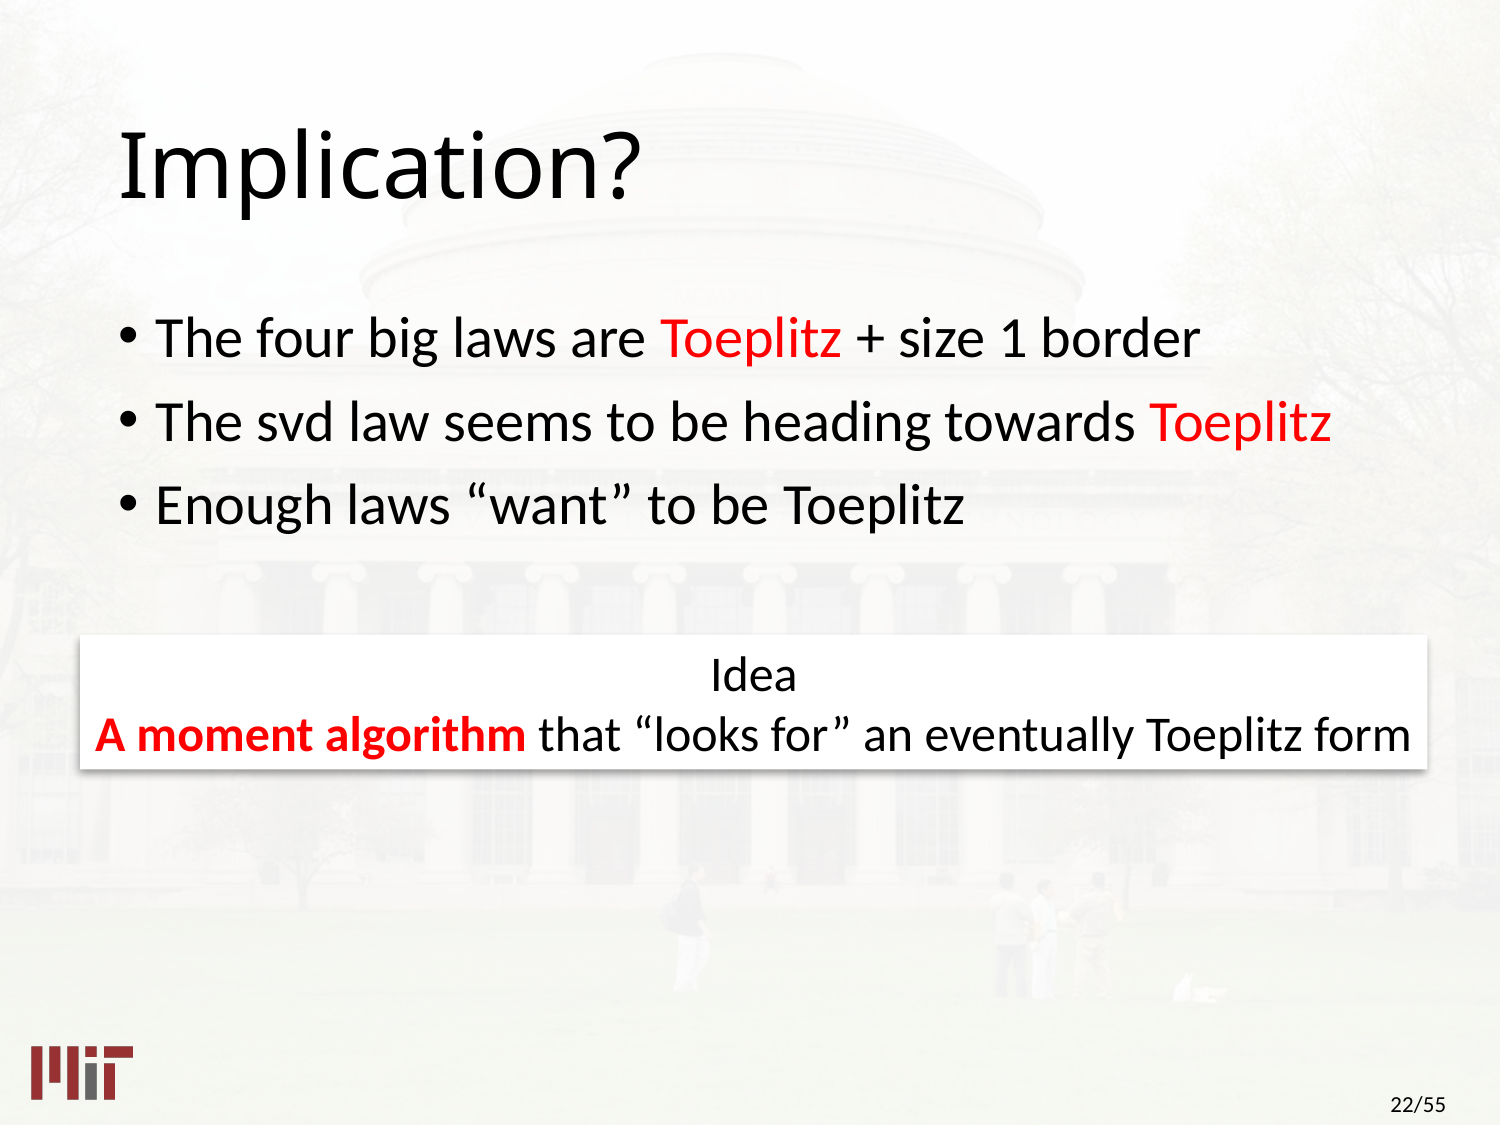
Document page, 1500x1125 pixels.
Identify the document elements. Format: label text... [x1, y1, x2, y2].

picture [26, 1042, 137, 1103]
list The four big laws are Toeplitz + size 1 border The svd law seems to be heading towards Toeplitz Enough laws “want” to be Toeplitz [103, 299, 1397, 577]
text_box Idea A moment algorithm that “looks for” an eventually Toeplitz form [79, 634, 1428, 770]
title Implication? [103, 59, 1397, 278]
